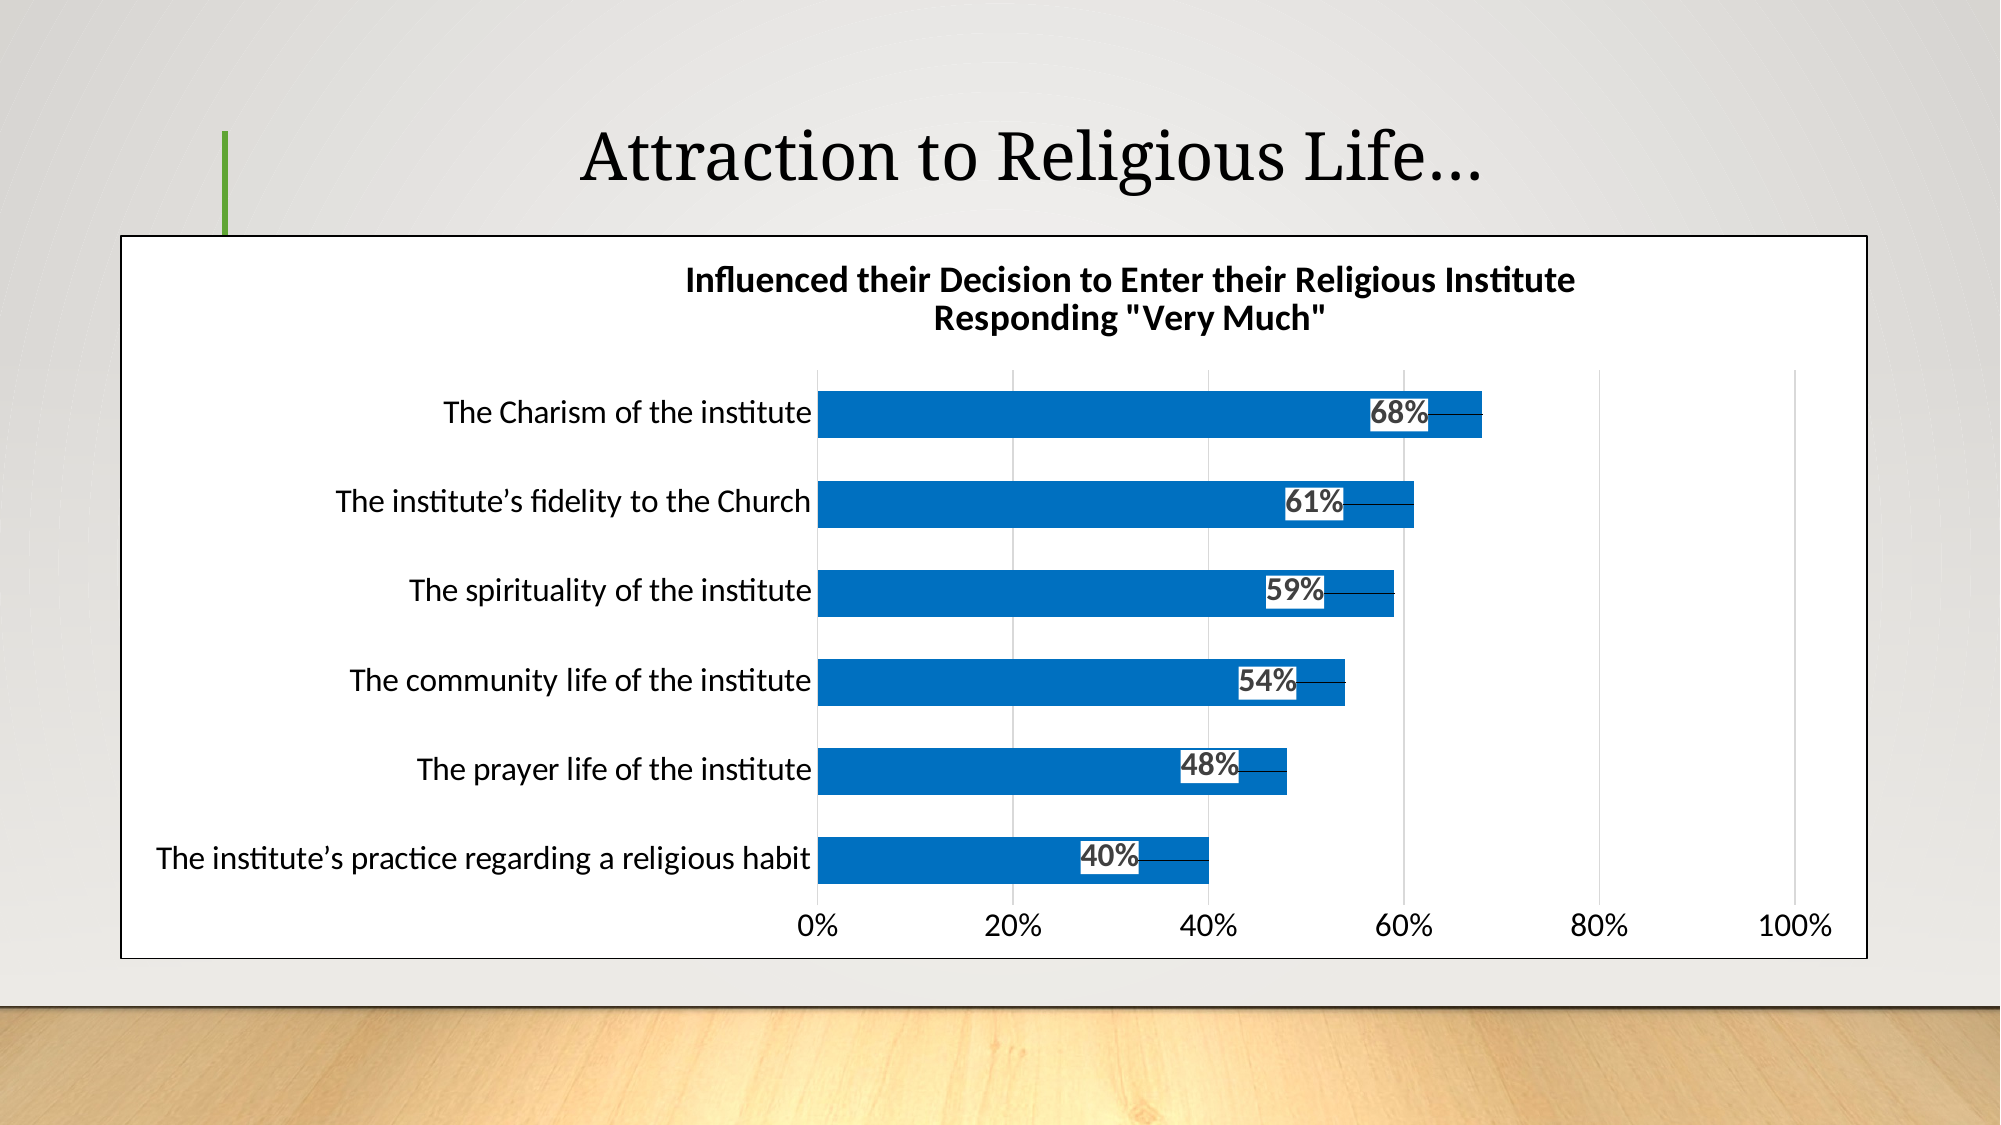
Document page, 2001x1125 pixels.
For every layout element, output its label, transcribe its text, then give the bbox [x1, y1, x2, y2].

picture [0, 1006, 2000, 1125]
chart [120, 235, 1869, 960]
title Attraction to Religious Life… [251, 109, 1814, 203]
